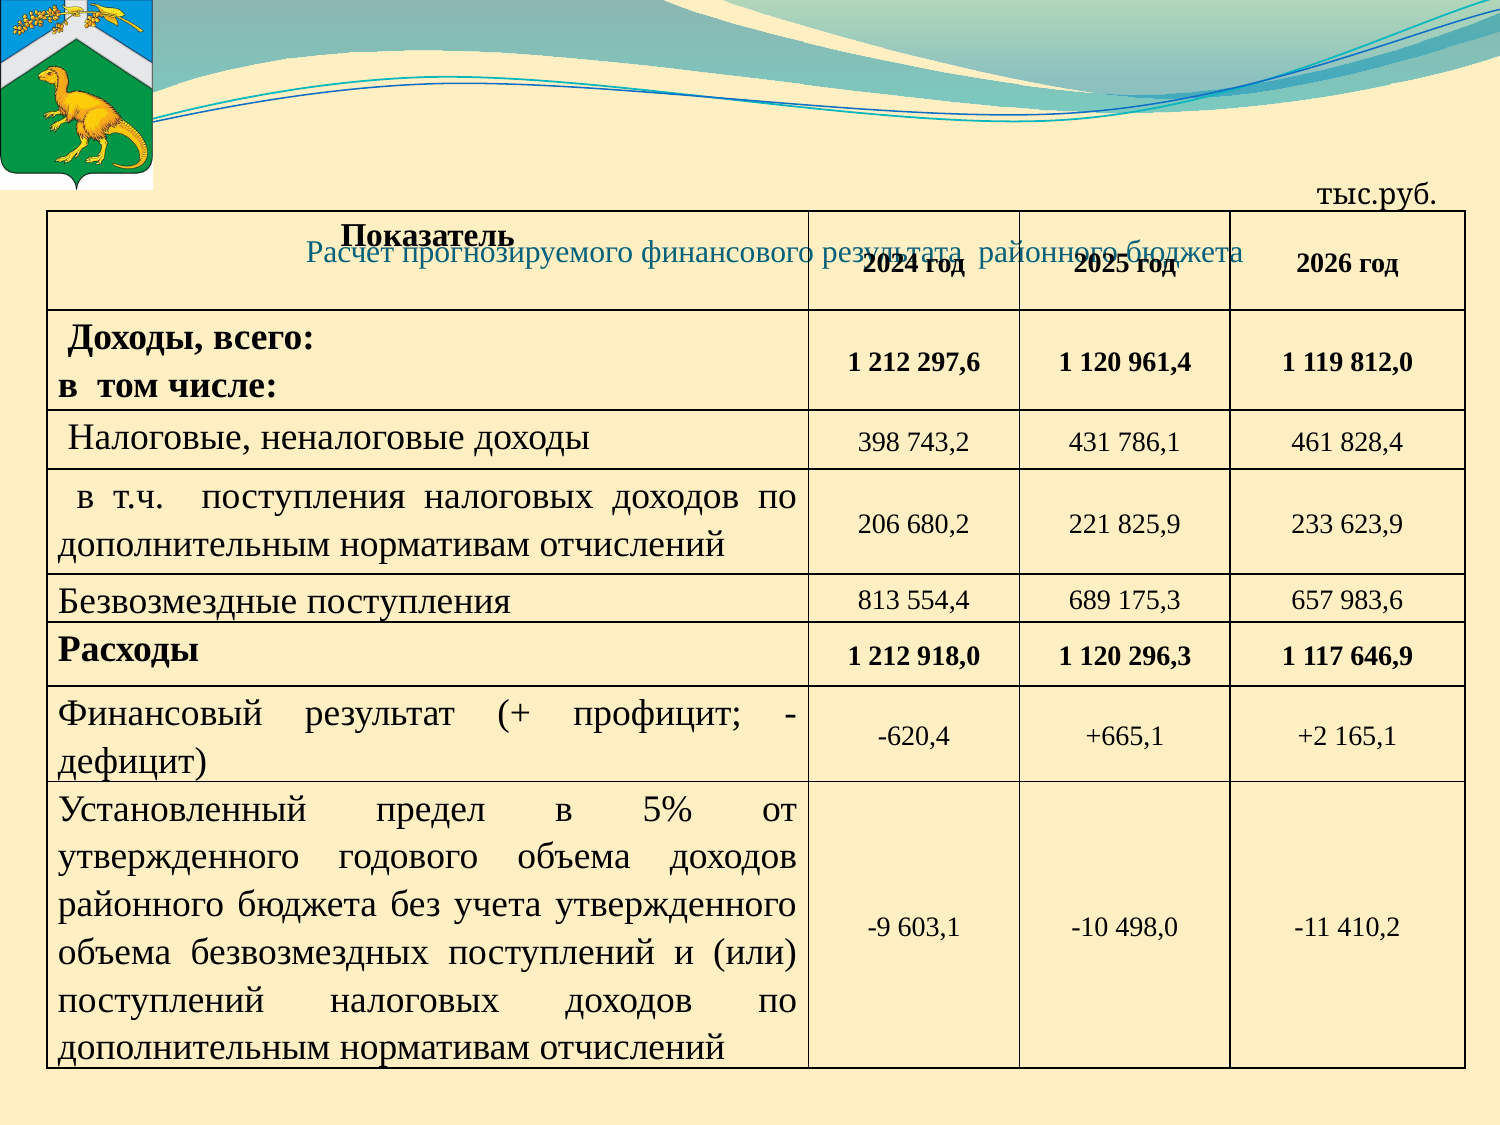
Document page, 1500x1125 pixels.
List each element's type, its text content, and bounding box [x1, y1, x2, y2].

table_cell 1 120 296,3 [1020, 623, 1229, 685]
table_cell 657 983,6 [1231, 575, 1464, 621]
table_cell 461 828,4 [1231, 411, 1464, 468]
table_cell Безвозмездные поступления [48, 575, 808, 621]
table_cell +665,1 [1020, 687, 1229, 781]
table_cell 233 623,9 [1231, 470, 1464, 573]
table_cell -620,4 [809, 687, 1019, 781]
table_cell 221 825,9 [1020, 470, 1229, 573]
table_cell Налоговые, неналоговые доходы [48, 411, 808, 468]
table_cell 689 175,3 [1020, 575, 1229, 621]
table_cell -10 498,0 [1020, 782, 1229, 1067]
table_header 2025 год [1020, 212, 1229, 309]
table_cell +2 165,1 [1231, 687, 1464, 781]
table_cell 431 786,1 [1020, 411, 1229, 468]
table_header 2026 год [1231, 212, 1464, 309]
table_header 2024 год [809, 212, 1019, 309]
table_cell 1 120 961,4 [1020, 311, 1229, 409]
table_cell Расходы [48, 623, 808, 685]
table_header Показатель [48, 212, 808, 309]
picture [0, 0, 153, 191]
table_cell 1 212 918,0 [809, 623, 1019, 685]
table_cell -9 603,1 [809, 782, 1019, 1067]
table_cell 1 212 297,6 [809, 311, 1019, 409]
table_cell 1 117 646,9 [1231, 623, 1464, 685]
table_cell -11 410,2 [1231, 782, 1464, 1067]
picture [126, 21, 141, 32]
table_cell 813 554,4 [809, 575, 1019, 621]
table_cell 398 743,2 [809, 411, 1019, 468]
table_cell Установленный предел в 5% от утвержденного годового объема доходов районного бюджета без учета утвержденного объема безвозмездных поступлений и (или) поступлений налоговых доходов по дополнительным нормативам отчислений [48, 782, 808, 1067]
table_cell 206 680,2 [809, 470, 1019, 573]
table_cell 1 119 812,0 [1231, 311, 1464, 409]
text_box тыс.руб. [1275, 174, 1479, 213]
table_cell в т.ч. поступления налоговых доходов по дополнительным нормативам отчислений [48, 470, 808, 573]
table_cell Доходы, всего: в том числе: [48, 311, 808, 409]
table_cell Финансовый результат (+ профицит; -дефицит) [48, 687, 808, 781]
